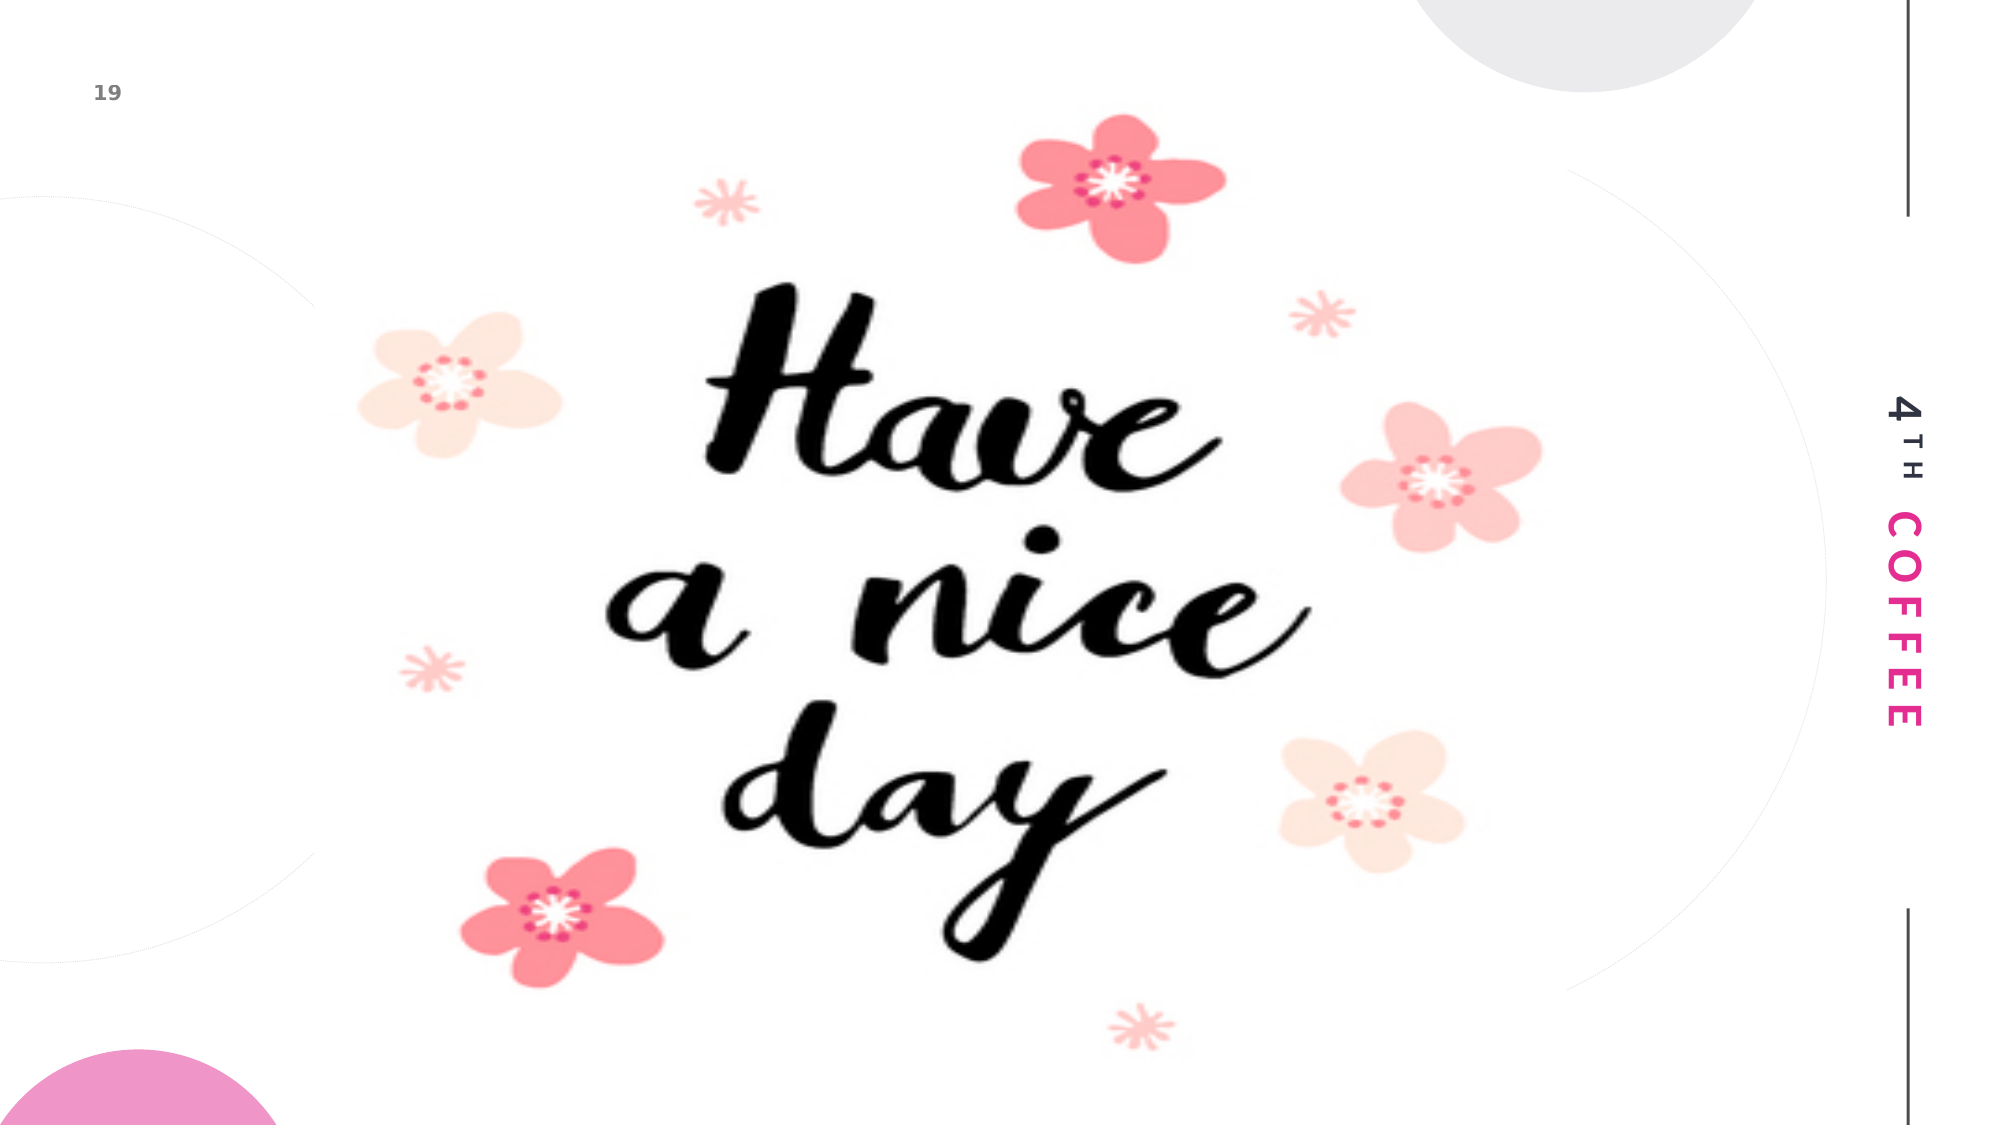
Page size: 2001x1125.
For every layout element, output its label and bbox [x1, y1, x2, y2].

picture [314, 96, 1568, 1079]
